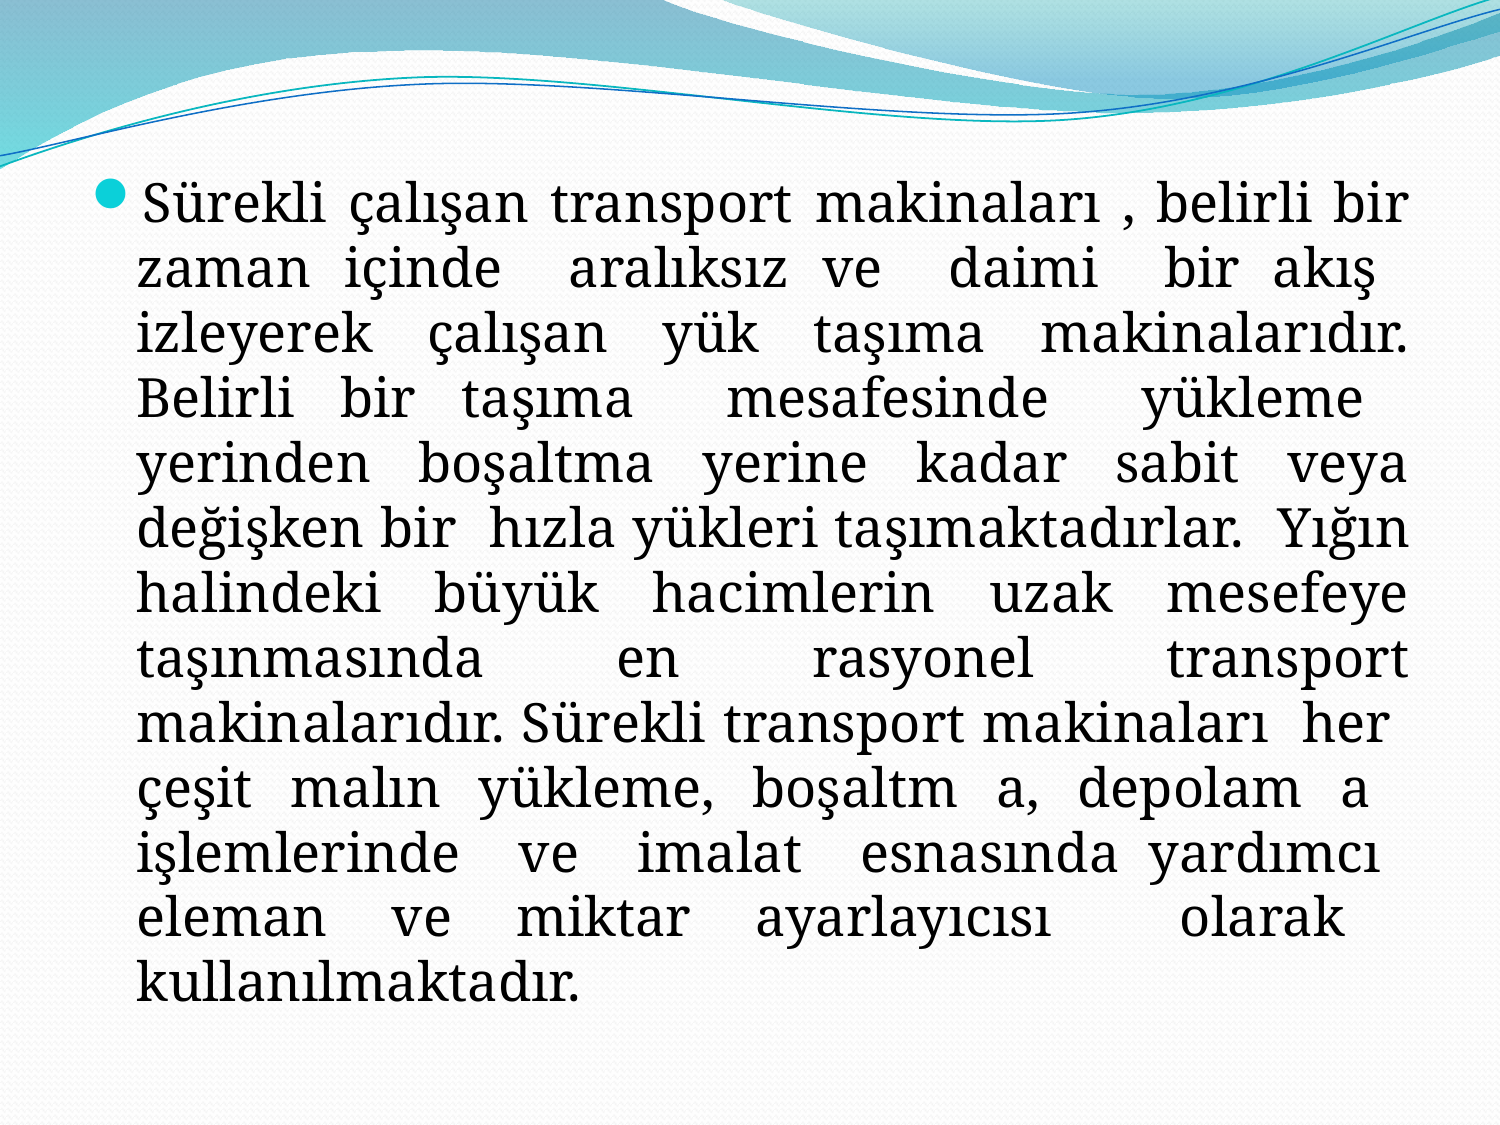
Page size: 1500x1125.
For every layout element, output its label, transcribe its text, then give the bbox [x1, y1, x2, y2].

list Sürekli çalışan transport makinaları , belirli bir zaman içinde aralıksız ve daimi bir akış izleyerek çalışan yük taşıma makinalarıdır. Belirli bir taşıma mesafesinde yükleme yerinden boşaltma yerine kadar sabit veya değişken bir hızla yükleri taşımaktadırlar. Yığın halindeki büyük hacimlerin uzak mesefeye taşınmasında en rasyonel transport makinalarıdır. Sürekli transport makinaları her çeşit malın yükleme, boşaltm a, depolam a işlemlerinde ve imalat esnasında yardımcı eleman ve miktar ayarlayıcısı olarak kullanılmaktadır. [76, 160, 1425, 1038]
